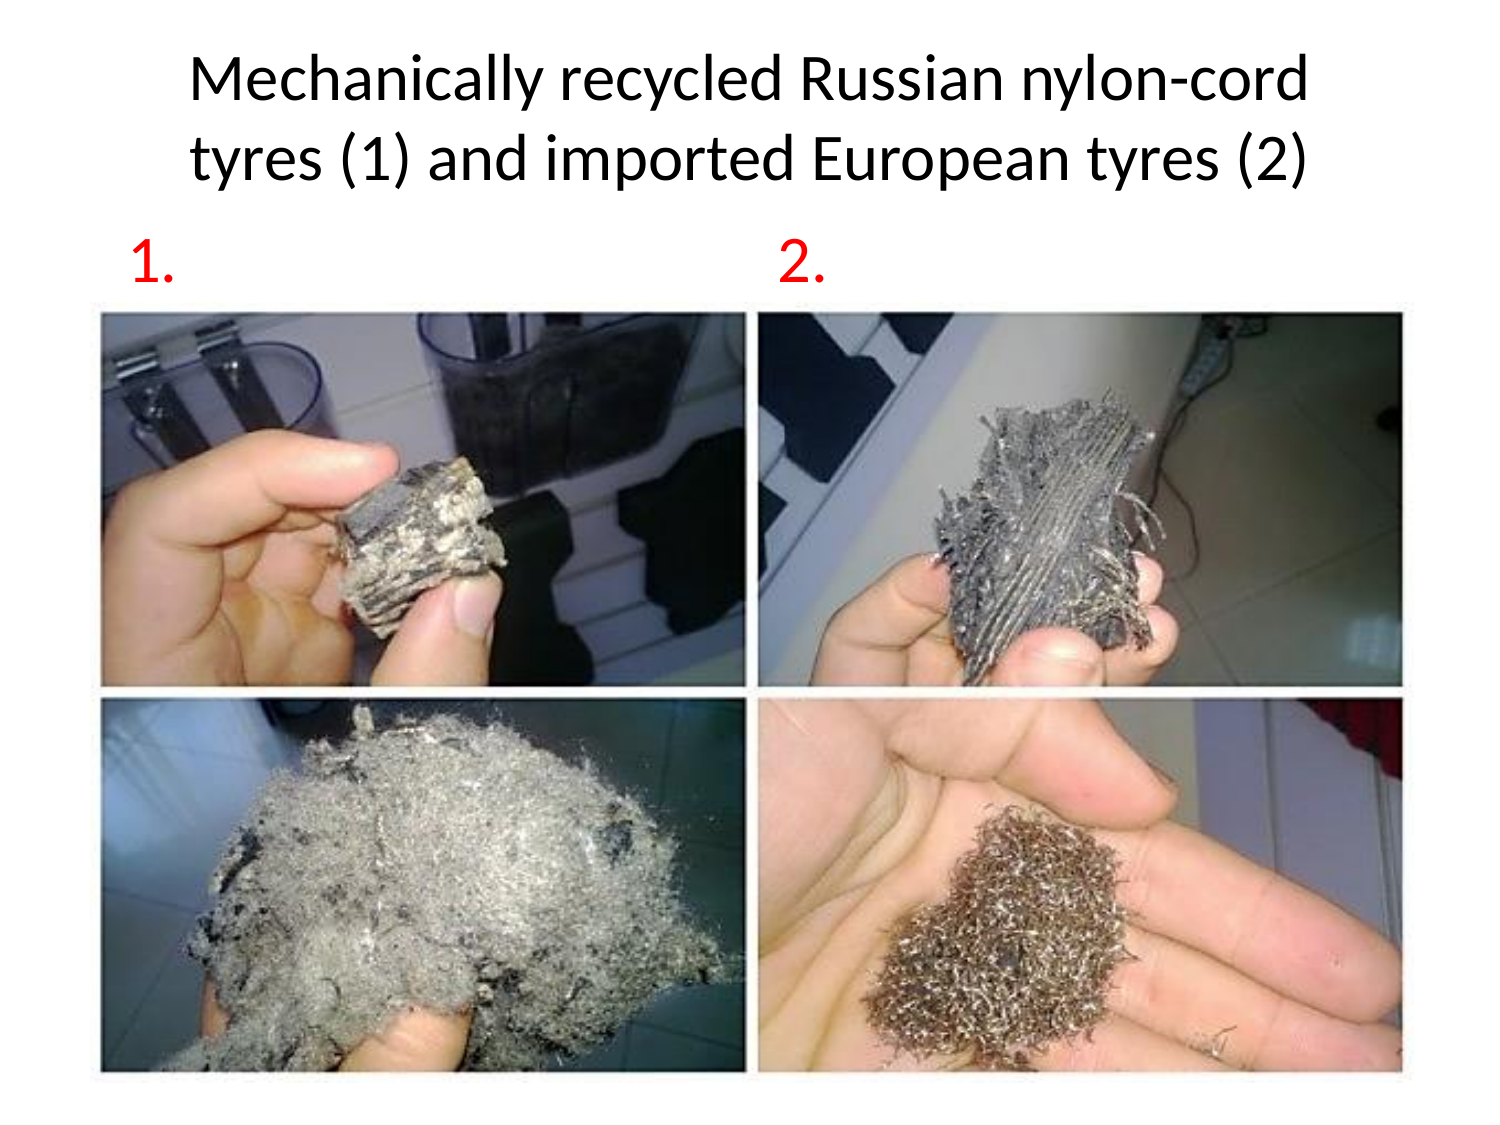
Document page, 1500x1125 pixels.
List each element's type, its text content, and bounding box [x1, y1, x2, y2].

title Mechanically recycled Russian nylon-cord tyres (1) and imported European tyres (2) [112, 42, 1388, 185]
picture [90, 302, 1414, 1083]
subtitle 1. 2. [112, 208, 1400, 301]
